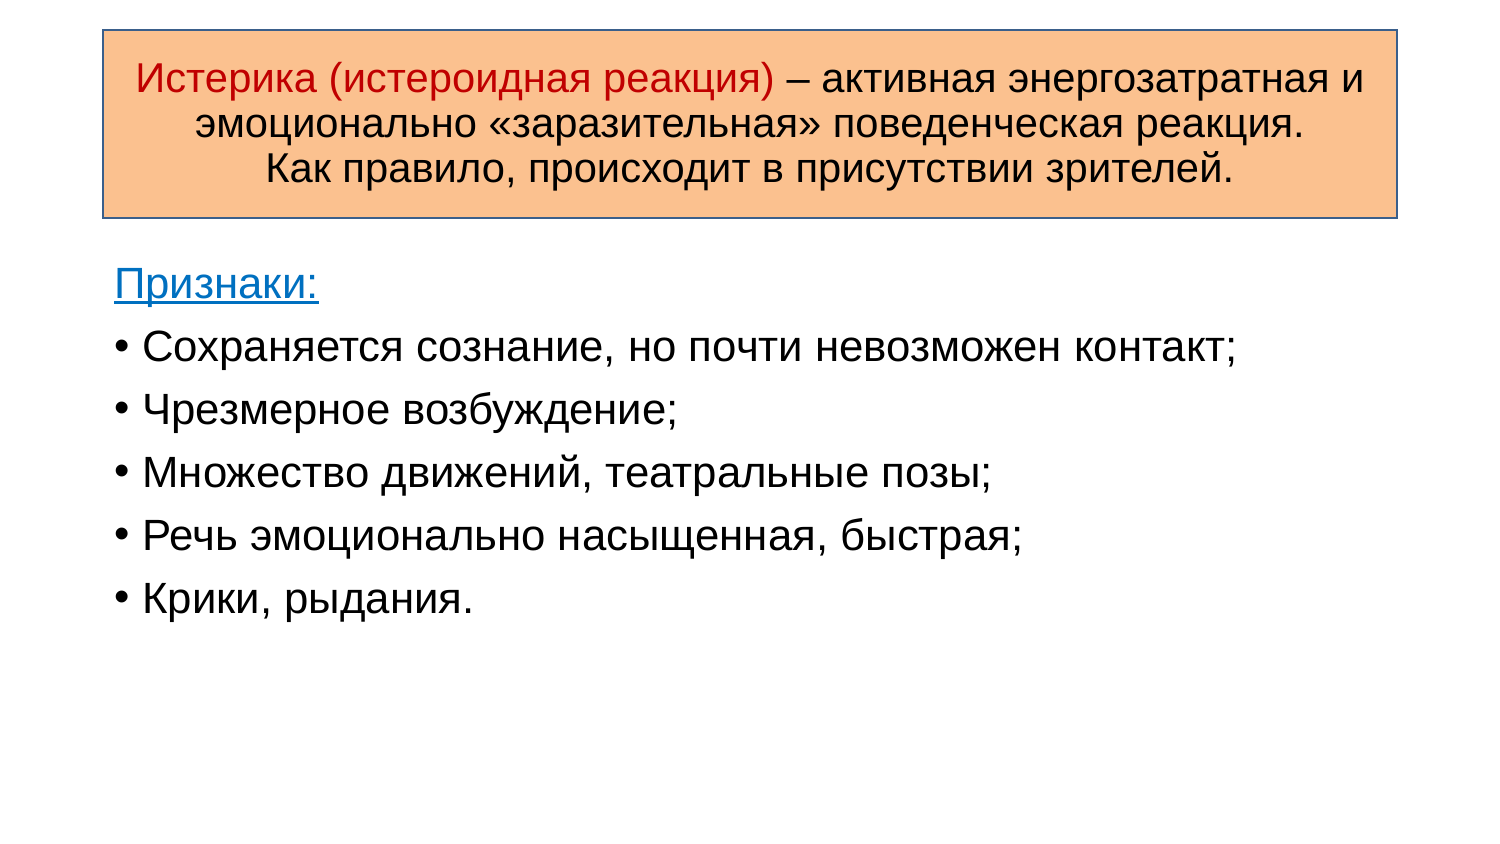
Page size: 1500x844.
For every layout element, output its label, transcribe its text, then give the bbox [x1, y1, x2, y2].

title Истерика (истероидная реакция) – активная энергозатратная и эмоционально «заразительная» поведенческая реакция. Как правило, происходит в присутствии зрителей. [102, 29, 1398, 219]
list Признаки: Сохраняется сознание, но почти невозможен контакт; Чрезмерное возбуждение; Множество движений, театральные позы; Речь эмоционально насыщенная, быстрая; Крики, рыдания. [103, 255, 1397, 716]
